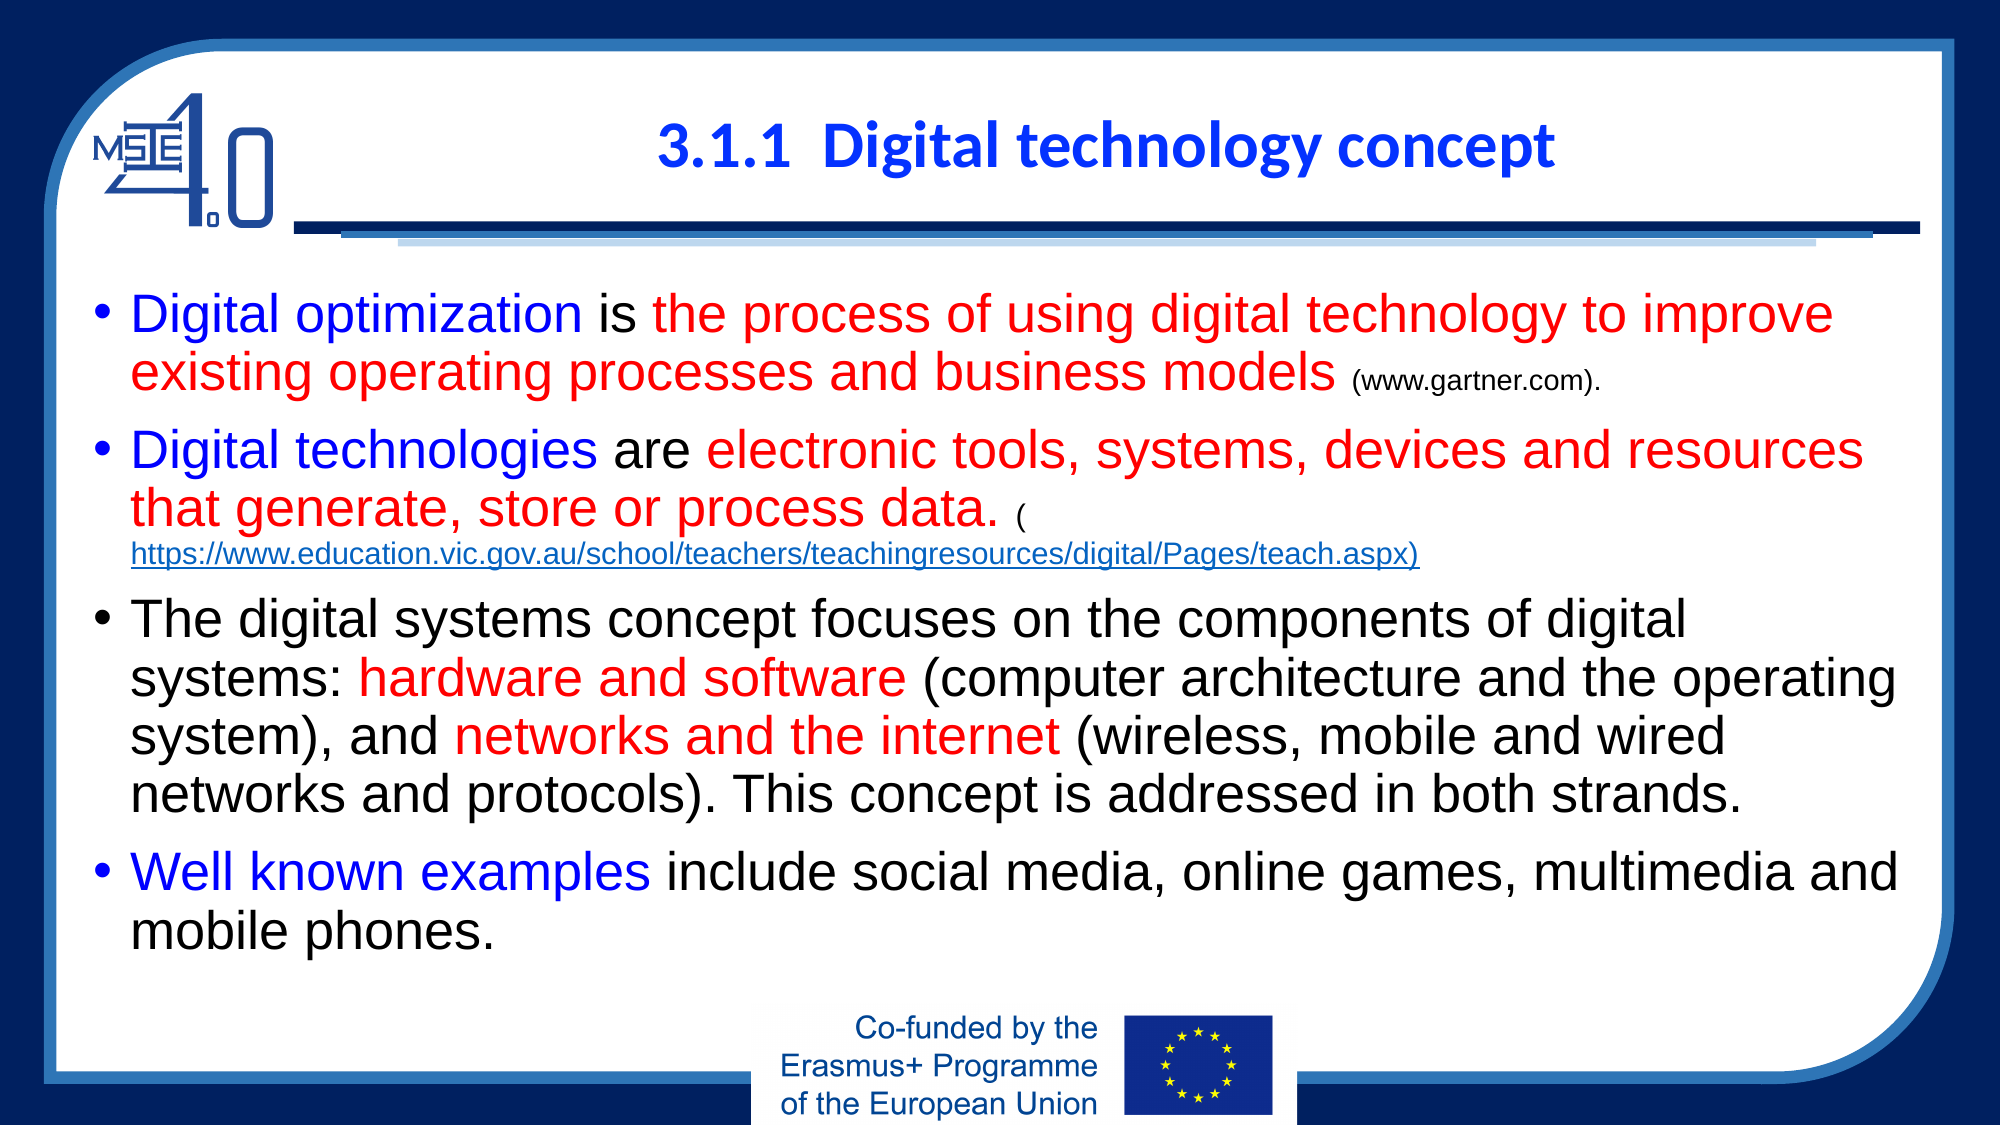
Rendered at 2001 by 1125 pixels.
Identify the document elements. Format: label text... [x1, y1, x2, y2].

picture [751, 1003, 1298, 1125]
title 3.1.1 Digital technology concept [294, 73, 1921, 220]
list Digital optimization is the process of using digital technology to improve existing operating processes and business models (www.gartner.com). Digital technologies are electronic tools, systems, devices and resources that generate, store or process data. (https://www.education.vic.gov.au/school/teachers/teachingresources/digital/Pages/teach.aspx) The digital systems concept focuses on the components of digital systems: hardware and software (computer architecture and the operating system), and networks and the internet (wireless, mobile and wired networks and protocols). This concept is addressed in both strands. Well known examples include social media, online games, multimedia and mobile phones. [78, 277, 1921, 984]
